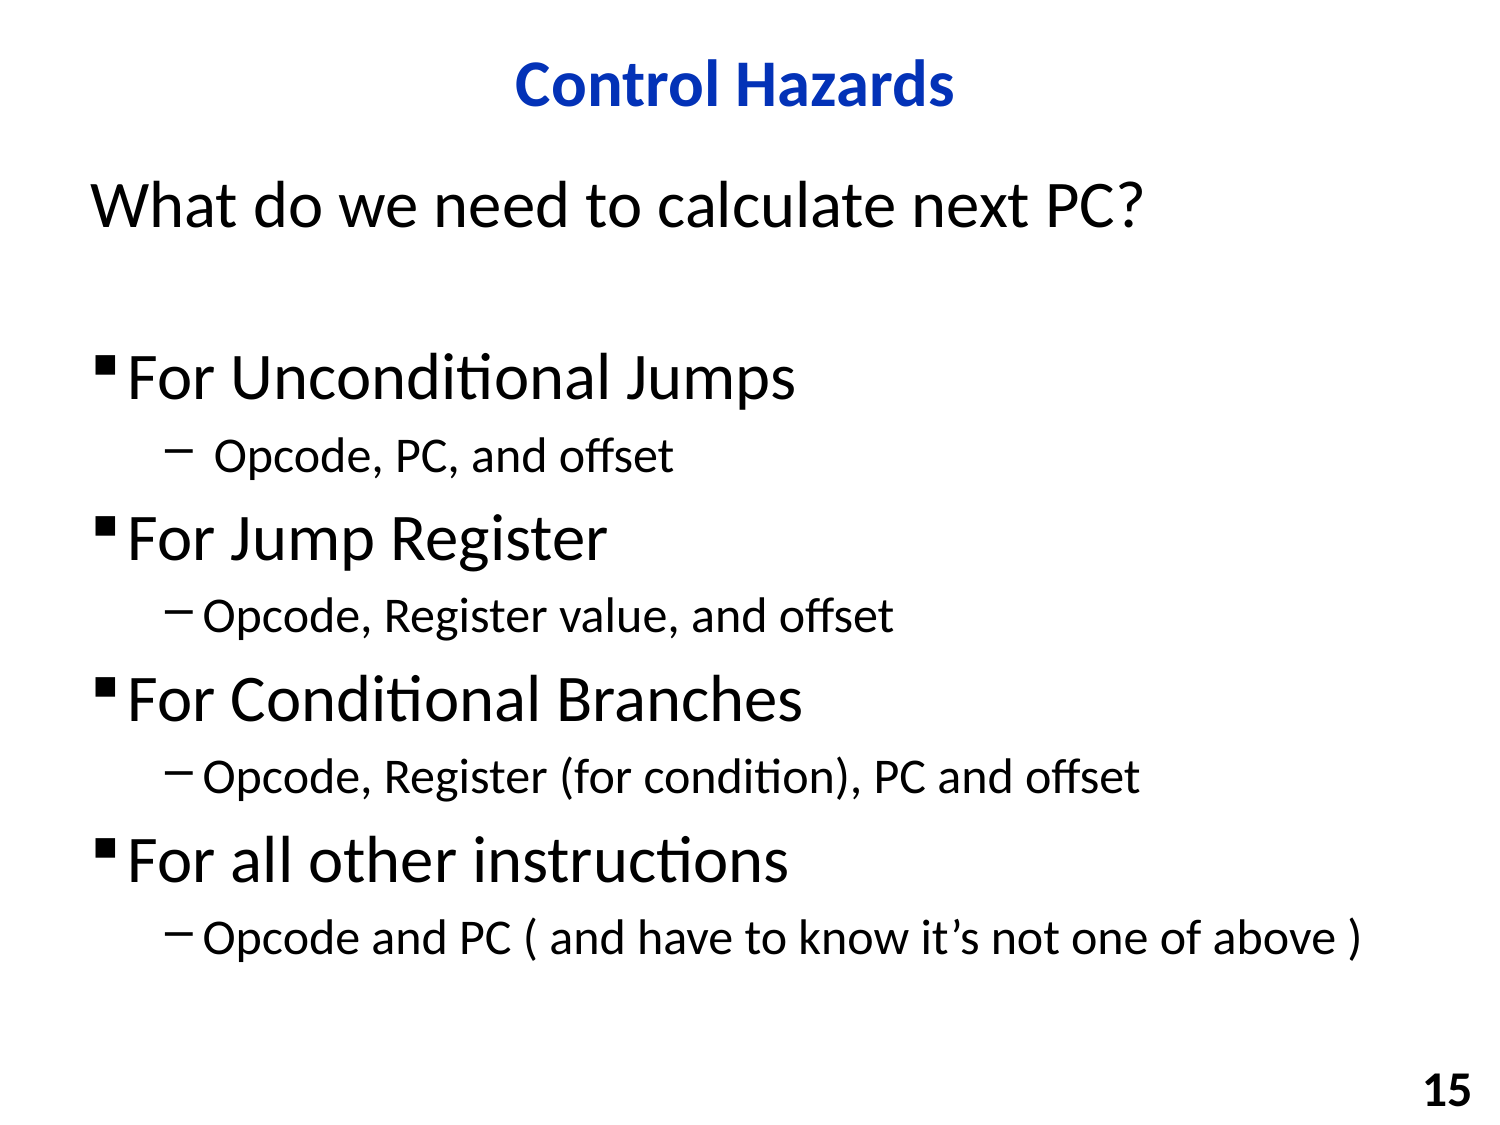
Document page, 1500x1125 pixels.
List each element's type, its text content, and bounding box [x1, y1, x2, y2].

list What do we need to calculate next PC? For Unconditional Jumps Opcode, PC, and offset For Jump Register Opcode, Register value, and offset For Conditional Branches Opcode, Register (for condition), PC and offset For all other instructions Opcode and PC ( and have to know it’s not one of above ) [74, 162, 1401, 992]
title Control Hazards [137, 24, 1335, 147]
slide_number 15 [1174, 1062, 1488, 1111]
